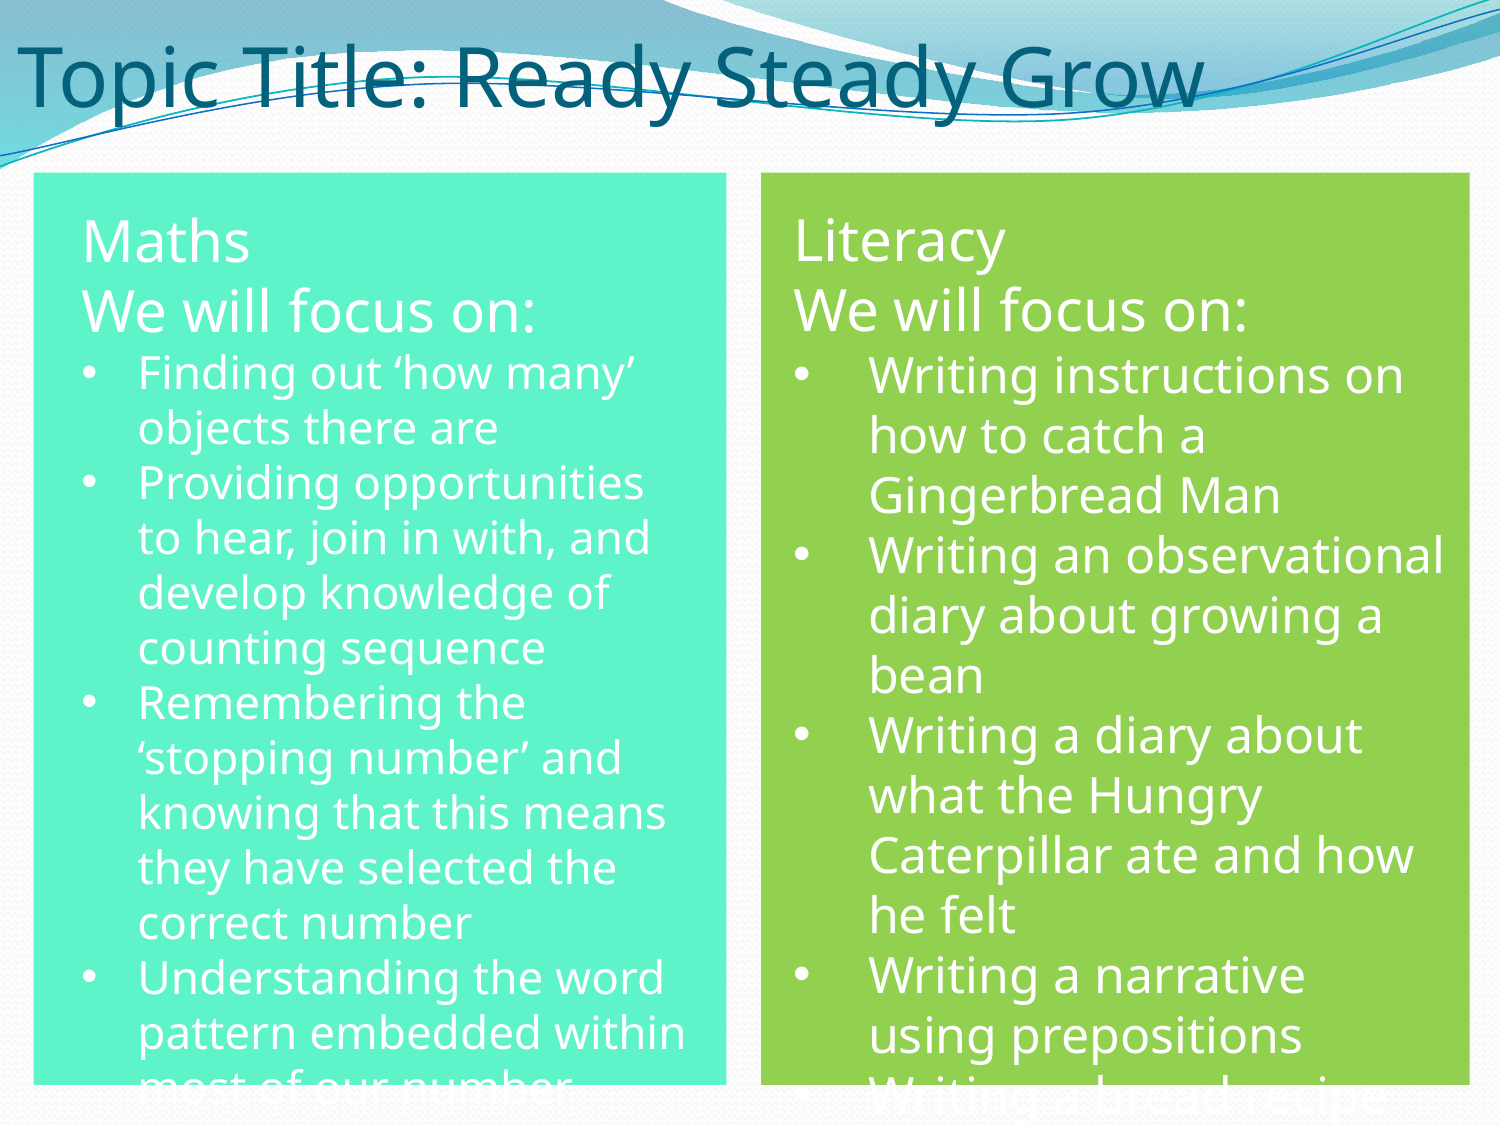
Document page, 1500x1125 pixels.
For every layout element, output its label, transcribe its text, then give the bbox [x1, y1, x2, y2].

text_box [32, 171, 728, 1087]
text_box Maths We will focus on: Finding out ‘how many’ objects there are Providing opportunities to hear, join in with, and develop knowledge of counting sequence Remembering the ‘stopping number’ and knowing that this means they have selected the correct number Understanding the word pattern embedded within most of our number names Having opportunities to count beyond 20 [66, 196, 703, 1125]
title Topic Title: Ready Steady Grow [17, 0, 1500, 124]
text_box [759, 171, 1472, 1087]
text_box Literacy We will focus on: Writing instructions on how to catch a Gingerbread Man Writing an observational diary about growing a bean Writing a diary about what the Hungry Caterpillar ate and how he felt Writing a narrative using prepositions Writing a bread recipe Designing a garden and writing about how to care for it [778, 196, 1465, 1125]
